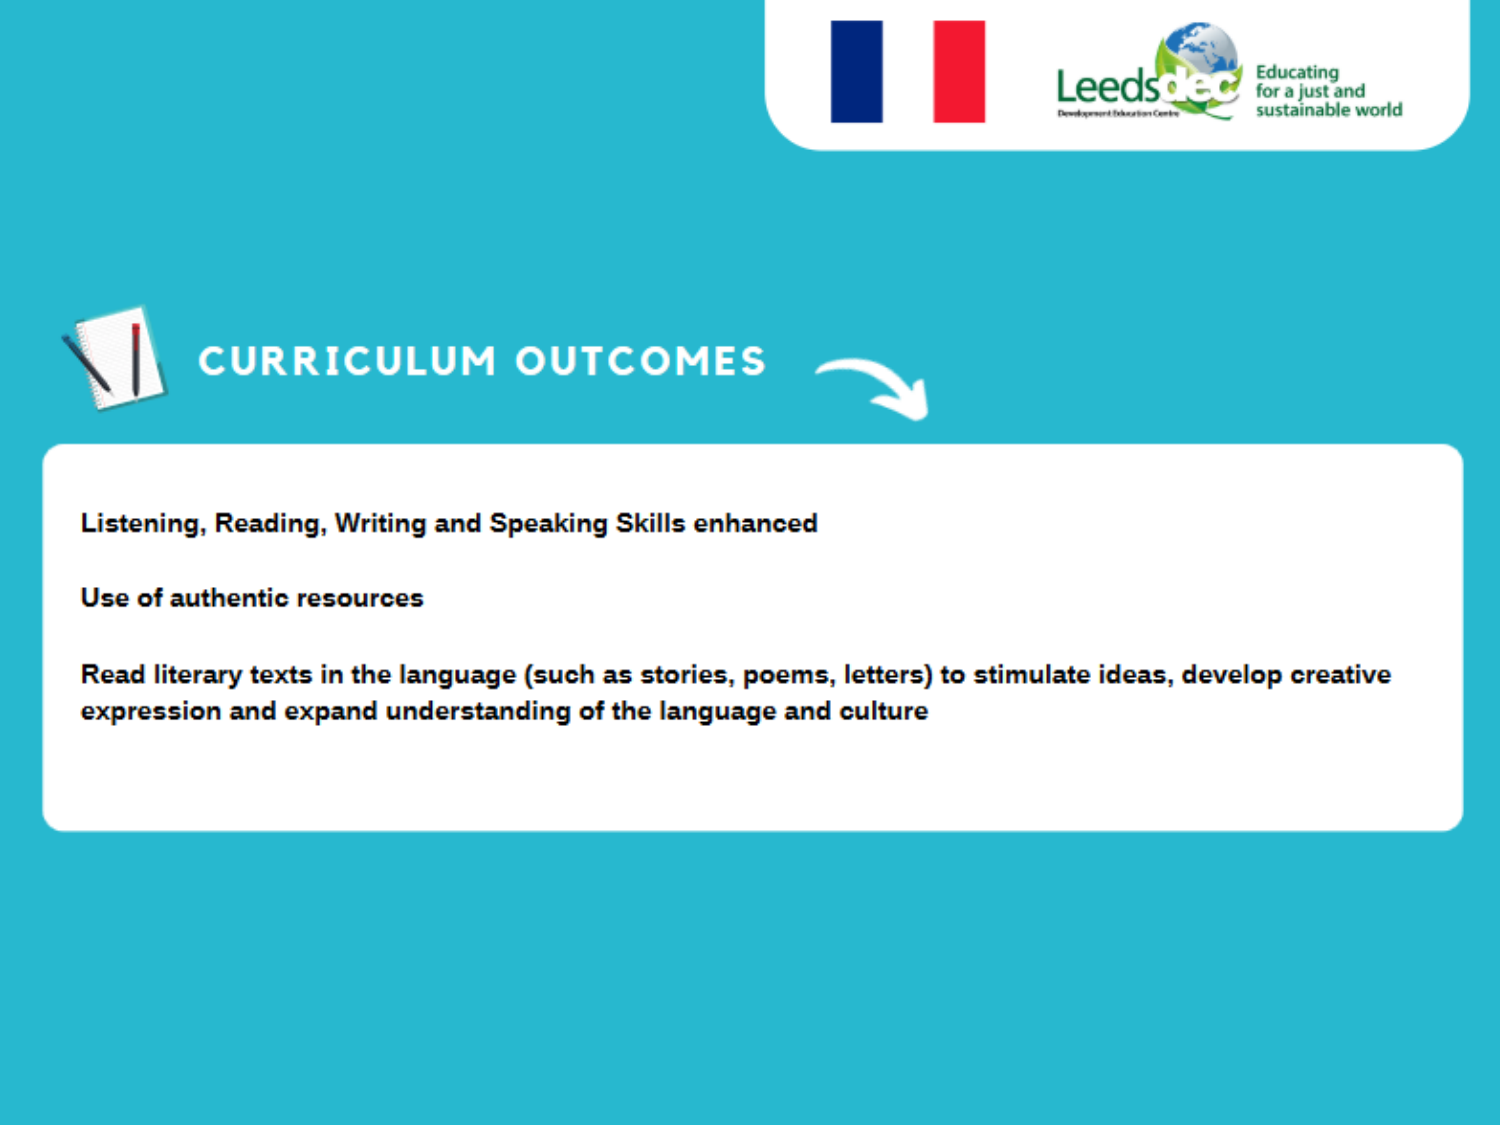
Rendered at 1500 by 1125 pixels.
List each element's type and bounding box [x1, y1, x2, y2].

picture [14, 276, 1488, 924]
picture [752, 0, 1488, 174]
